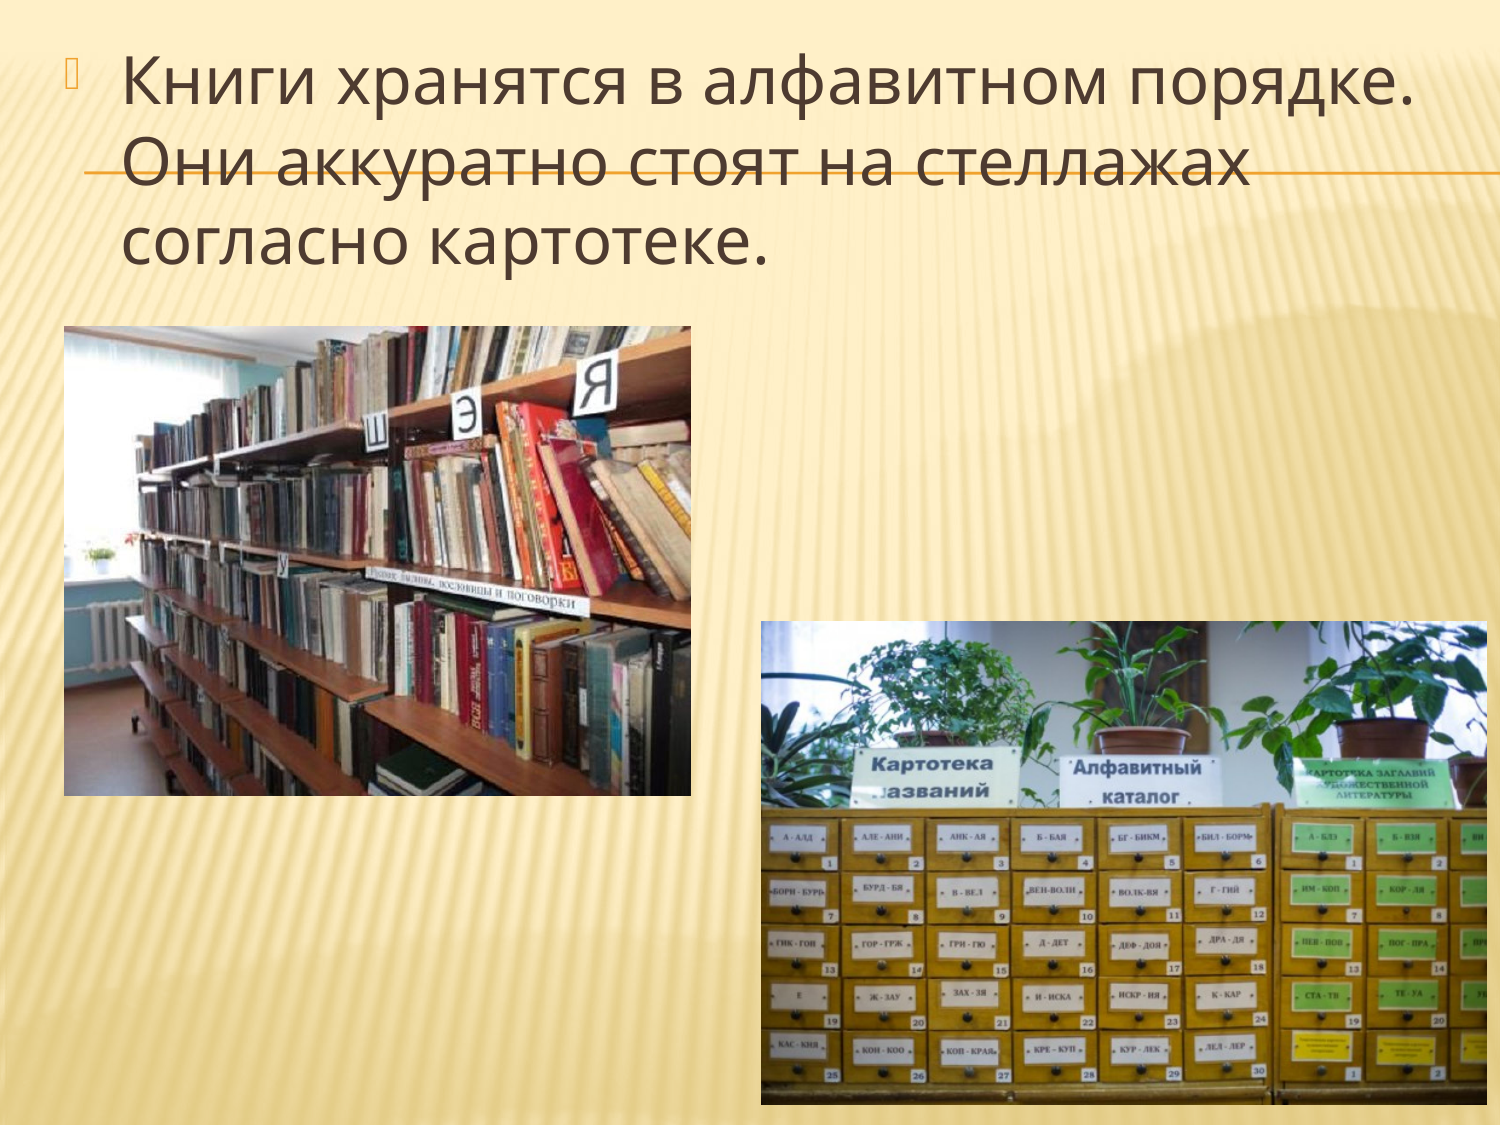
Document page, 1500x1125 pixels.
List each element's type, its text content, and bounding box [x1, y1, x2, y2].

list Книги хранятся в алфавитном порядке. Они аккуратно стоят на стеллажах согласно картотеке. [49, 30, 1475, 774]
picture [761, 621, 1487, 1106]
picture [64, 325, 692, 797]
